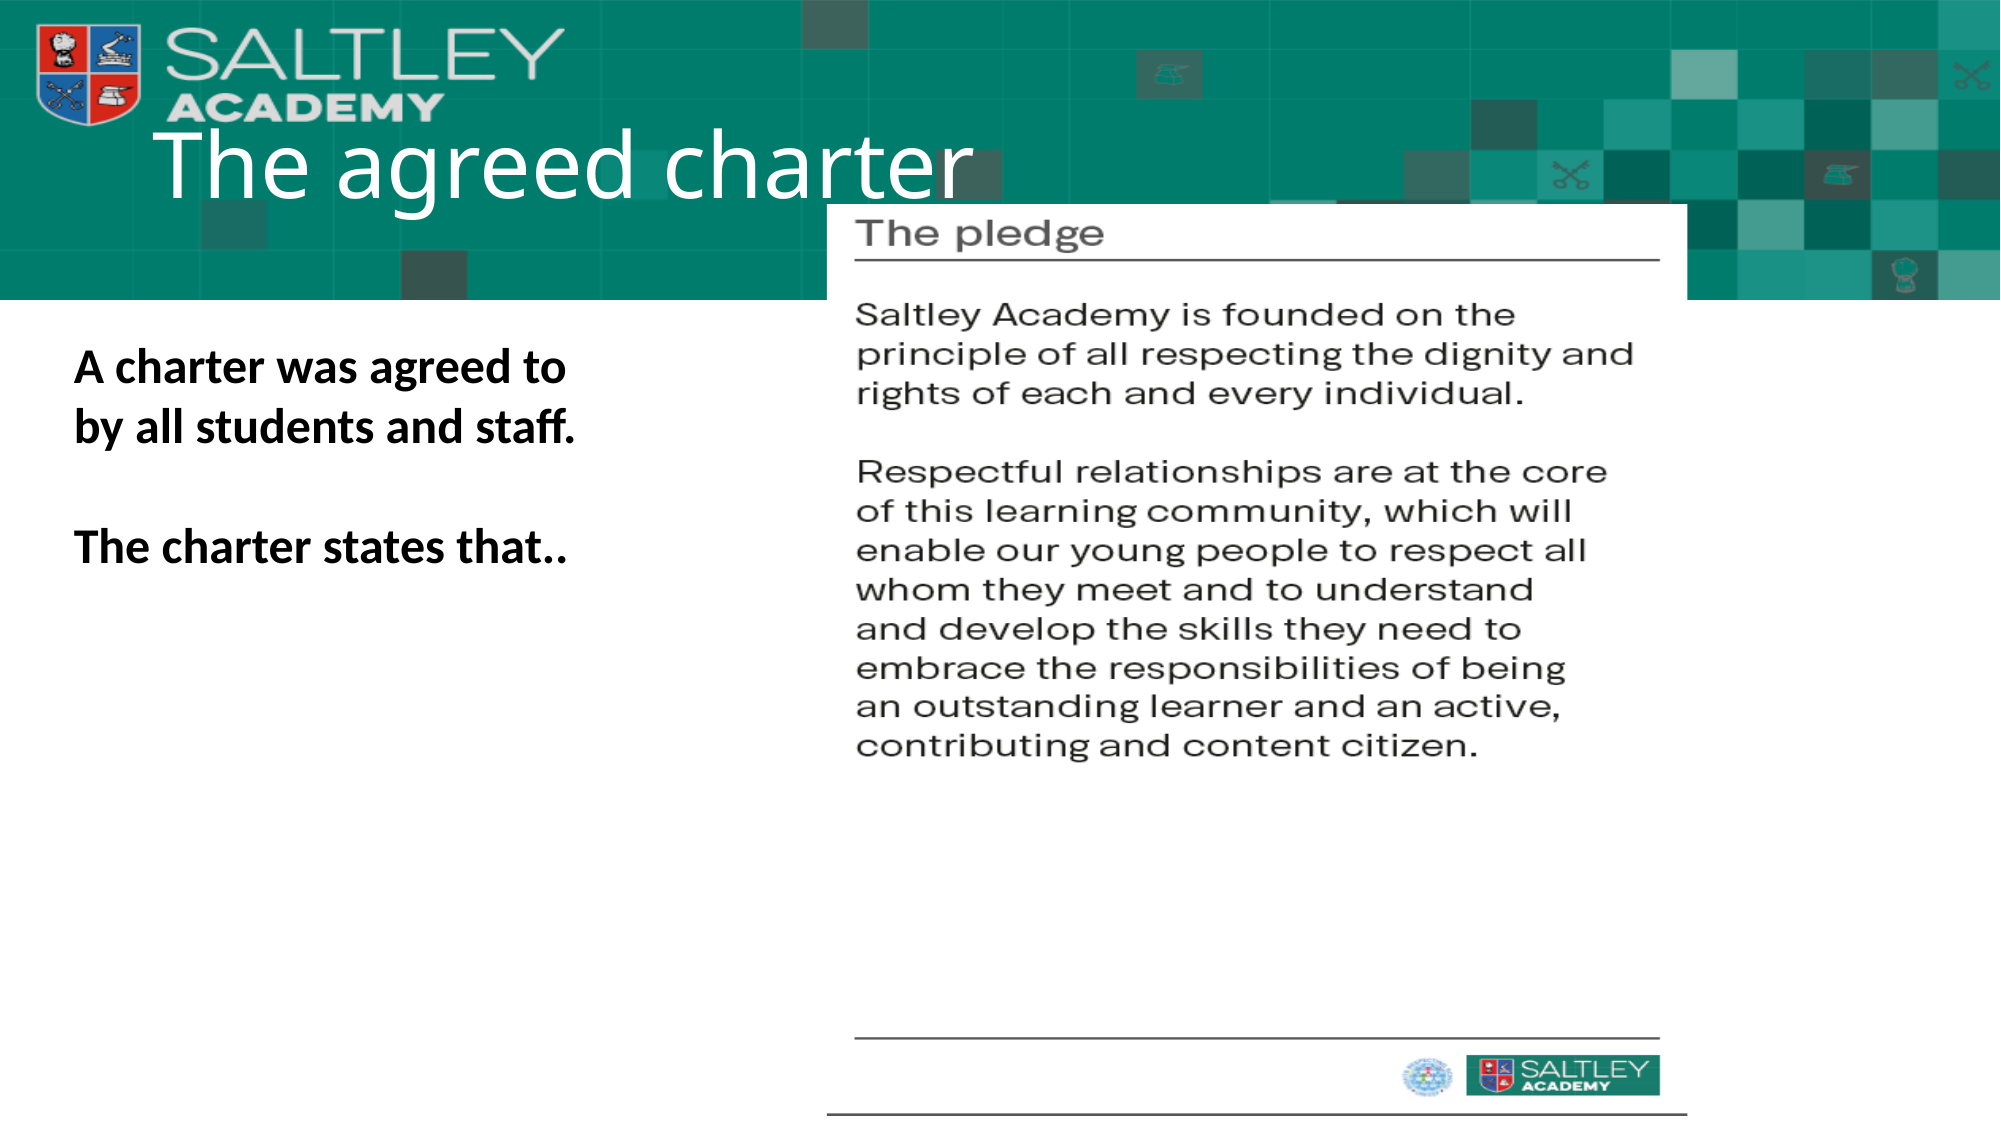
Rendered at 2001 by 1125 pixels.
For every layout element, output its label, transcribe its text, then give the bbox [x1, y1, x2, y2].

text_box A charter was agreed to by all students and staff. The charter states that.. [59, 326, 592, 641]
picture [0, 0, 2000, 1116]
